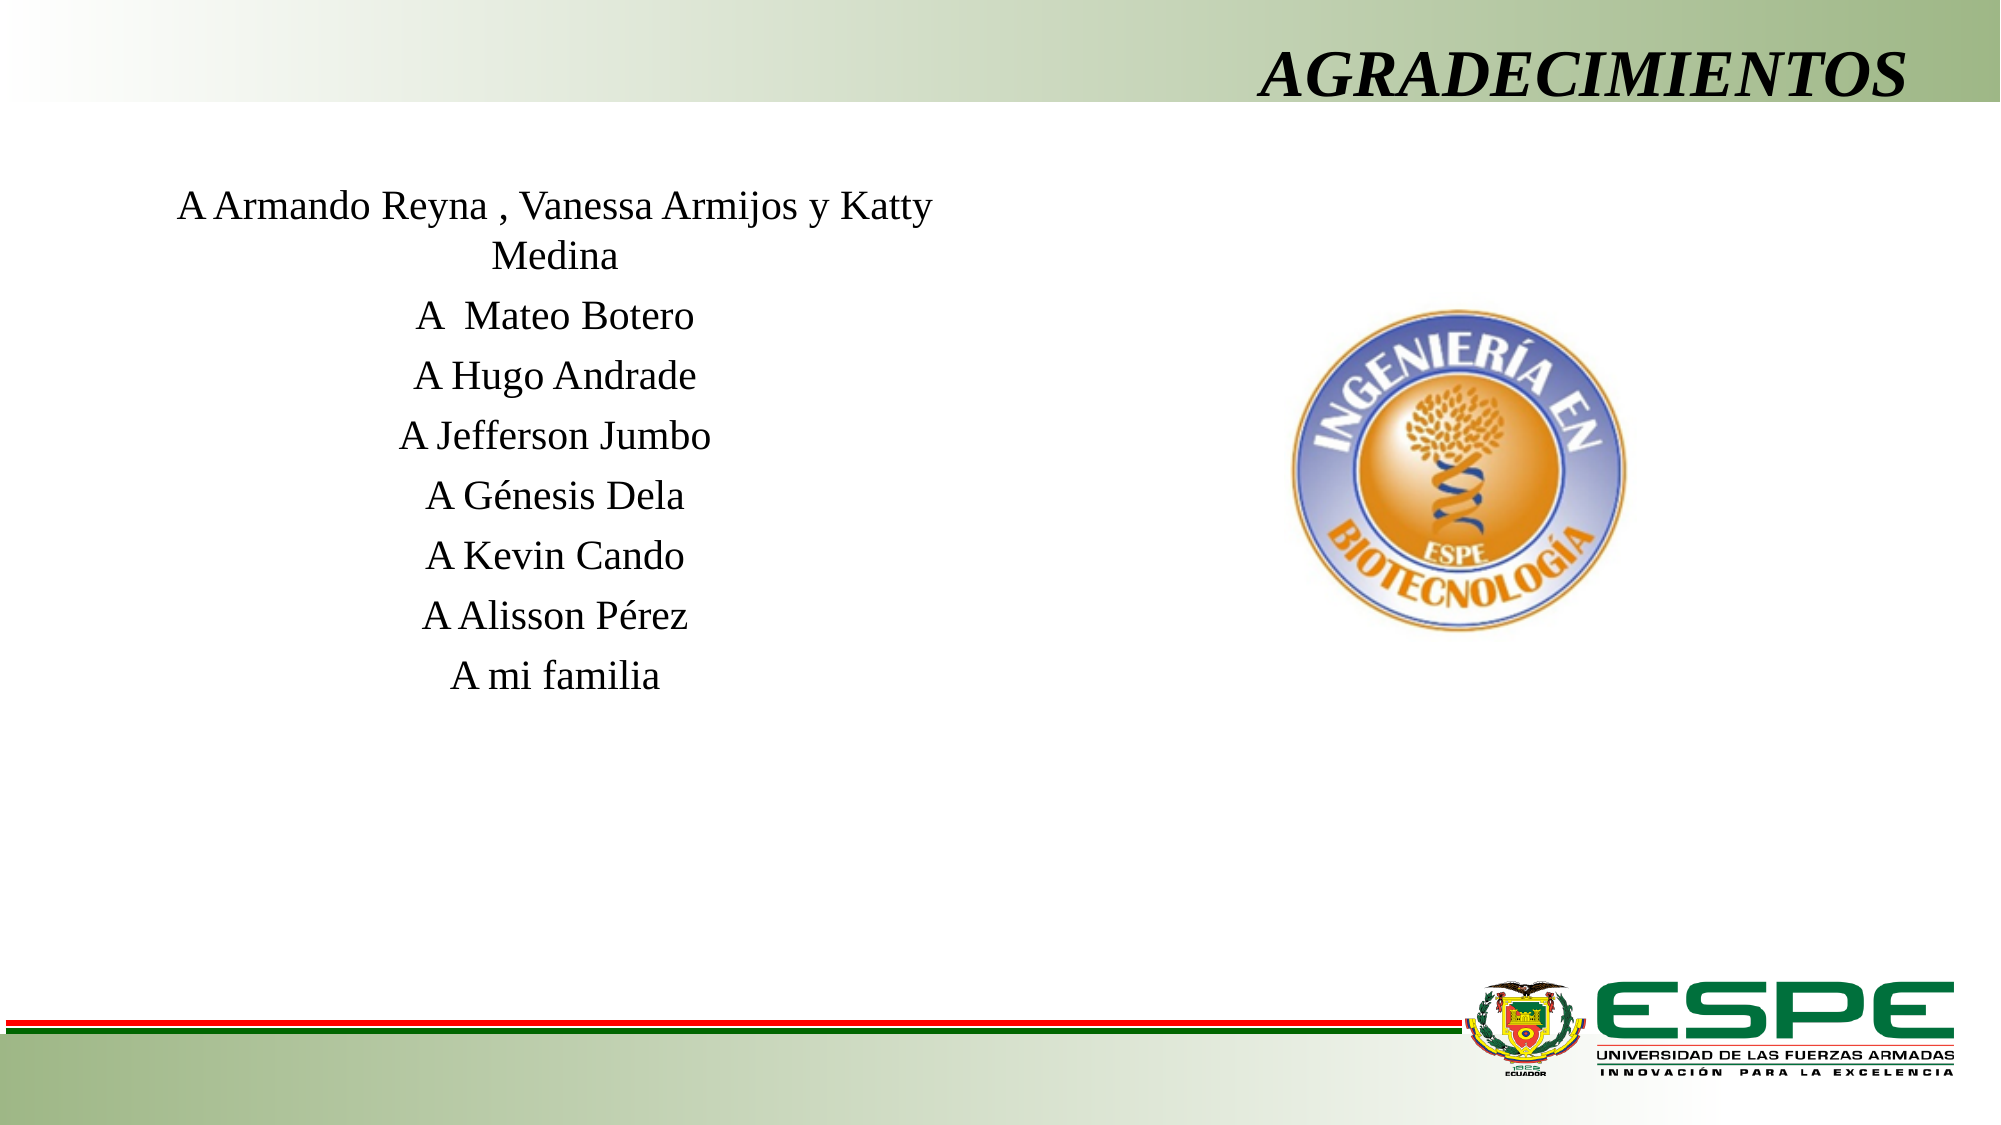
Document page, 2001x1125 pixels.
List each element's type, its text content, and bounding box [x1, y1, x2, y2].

text_box A Armando Reyna , Vanessa Armijos y Katty Medina A Mateo Botero A Hugo Andrade A Jefferson Jumbo A Génesis Dela A Kevin Cando A Alisson Pérez A mi familia [99, 170, 998, 955]
title AGRADECIMIENTOS [123, 22, 1924, 210]
picture [1284, 291, 1637, 643]
picture [1465, 981, 1954, 1076]
